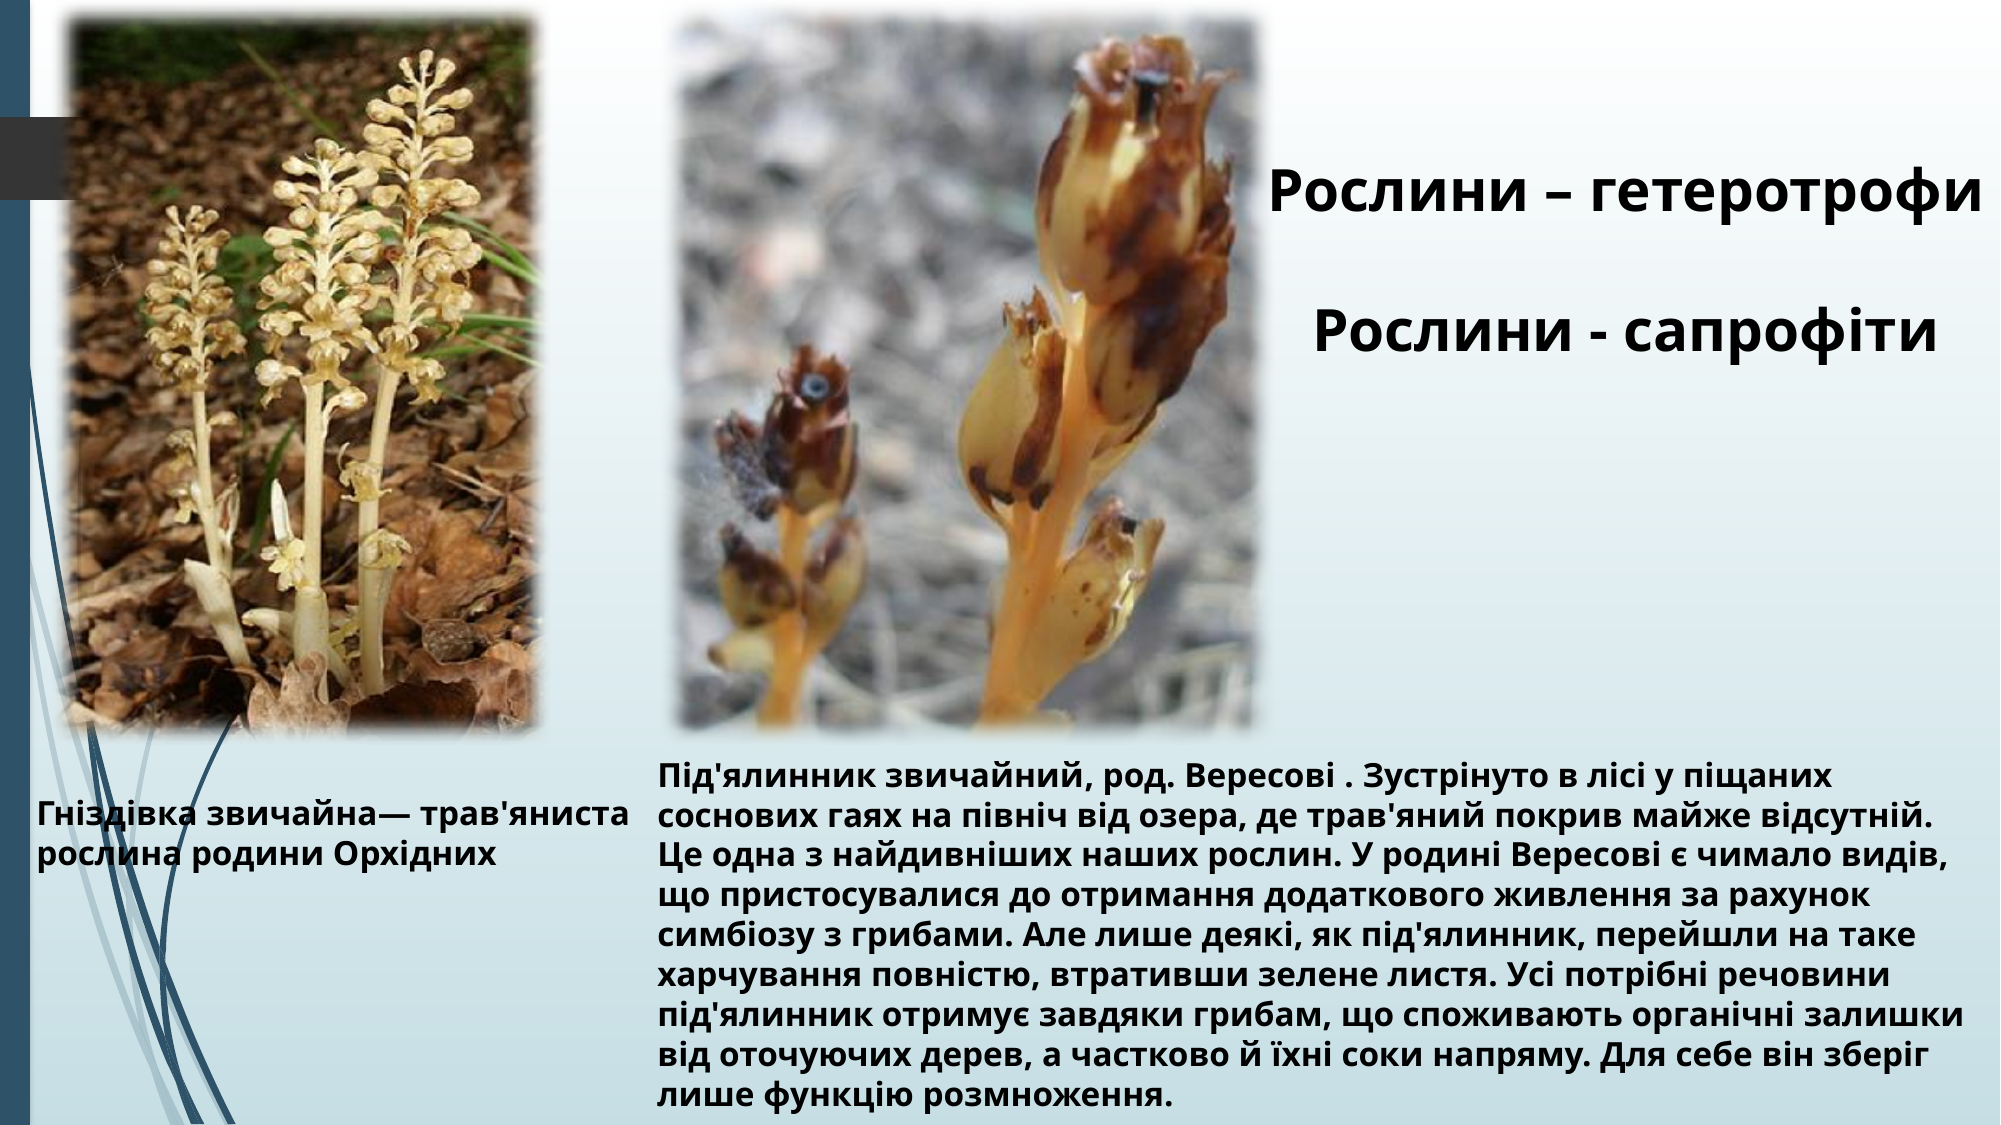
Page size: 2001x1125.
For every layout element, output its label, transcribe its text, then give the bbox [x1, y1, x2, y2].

text_box Під'ялинник звичайний, род. Вересові . Зустрінуто в лісі у піщаних соснових гаях на північ від озера, де трав'яний покрив майже відсутній. Це одна з найдивніших наших рослин. У родині Вересові є чимало видів, що пристосувалися до отримання додаткового живлення за рахунок симбіозу з грибами. Але лише деякі, як під'ялинник, перейшли на таке харчування повністю, втративши зелене листя. Усі потрібні речовини під'ялинник отримує завдяки грибам, що споживають органічні залишки від оточуючих дерев, а частково й їхні соки напряму. Для себе він зберіг лише функцію розмноження. [642, 746, 2000, 1121]
picture [49, 0, 551, 747]
picture [660, 0, 1275, 747]
text_box Рослини – гетеротрофи Рослини - сапрофіти [1279, 146, 2000, 371]
text_box Гніздівка звичайна— трав'яниста рослина родини Орхідних [21, 784, 642, 880]
